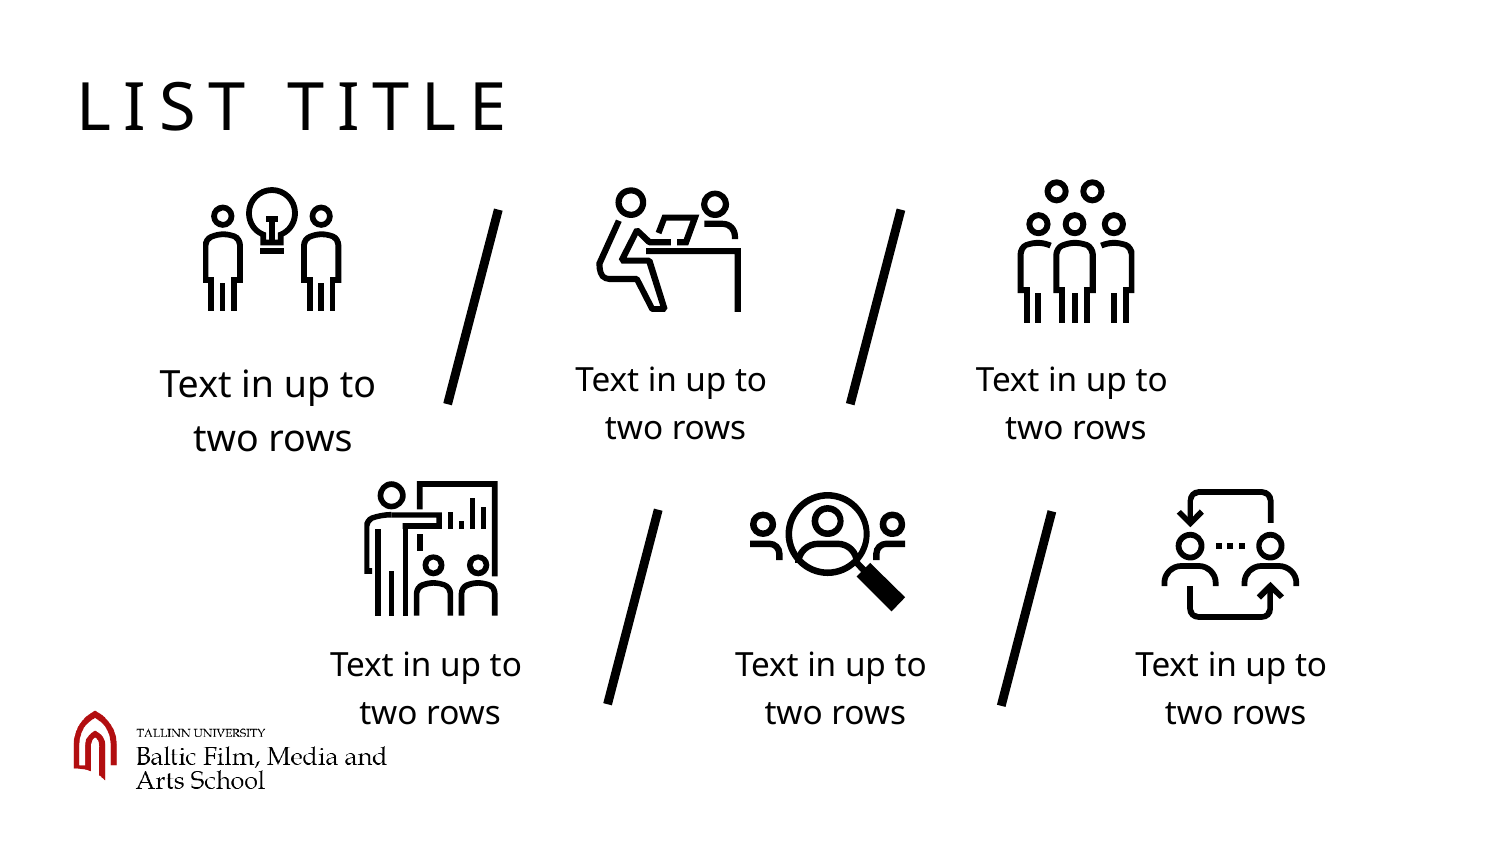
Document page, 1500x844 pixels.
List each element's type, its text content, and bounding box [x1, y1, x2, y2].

picture [45, 682, 416, 824]
picture [1161, 488, 1300, 620]
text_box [1001, 511, 1052, 706]
picture [203, 187, 342, 312]
text_box Text in up to two rows [515, 343, 836, 453]
picture [749, 492, 906, 612]
picture [596, 187, 741, 312]
picture [364, 480, 498, 616]
text_box Text in up to two rows [112, 343, 433, 453]
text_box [447, 209, 499, 405]
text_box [850, 209, 901, 405]
picture [1016, 179, 1135, 323]
text_box Text in up to two rows [916, 343, 1237, 453]
title List title [61, 34, 1434, 174]
text_box Text in up to two rows [270, 627, 591, 738]
text_box Text in up to two rows [1075, 627, 1396, 738]
text_box Text in up to two rows [675, 627, 996, 738]
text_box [607, 509, 659, 705]
